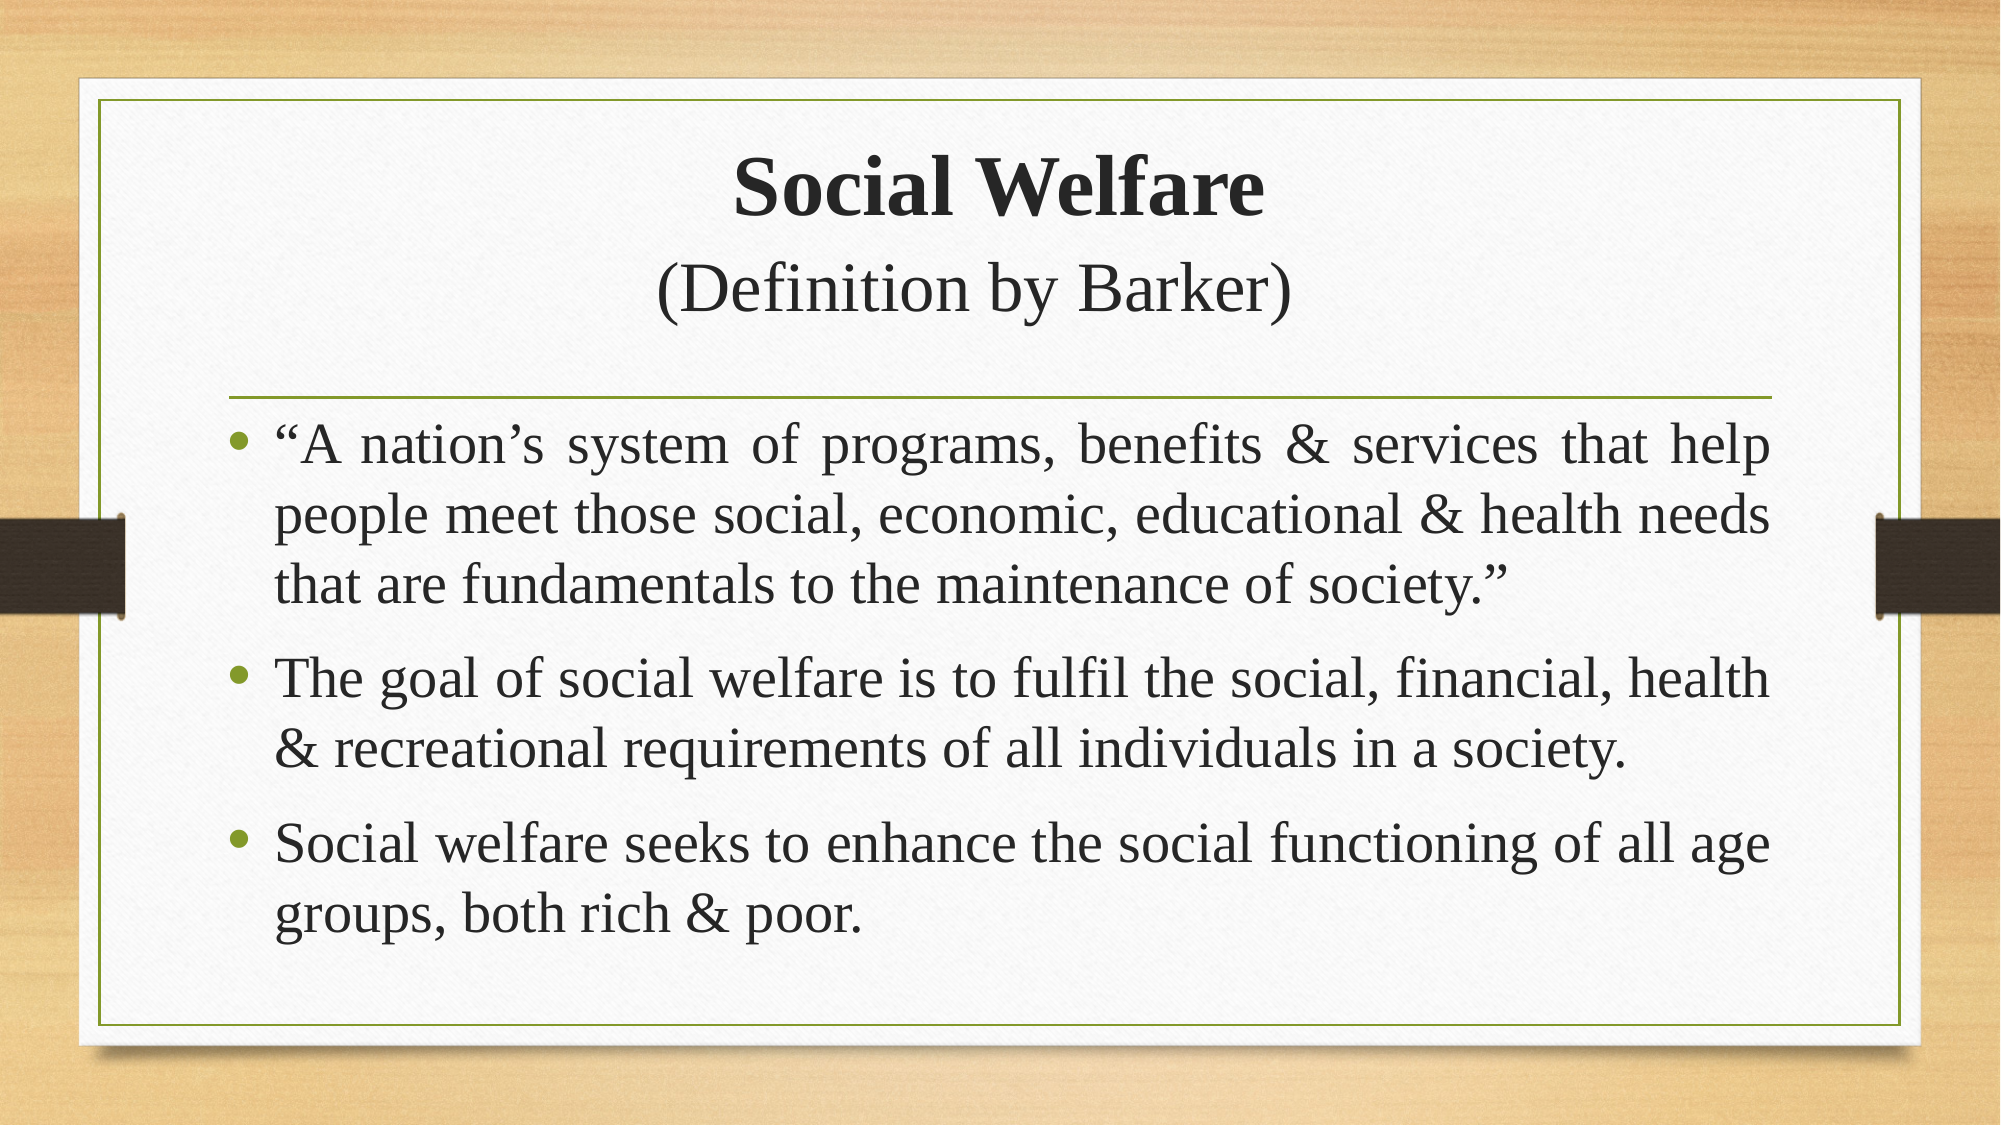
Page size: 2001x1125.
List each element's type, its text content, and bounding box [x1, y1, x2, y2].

list “A nation’s system of programs, benefits & services that help people meet those social, economic, educational & health needs that are fundamentals to the maintenance of society.” The goal of social welfare is to fulfil the social, financial, health & recreational requirements of all individuals in a society. Social welfare seeks to enhance the social functioning of all age groups, both rich & poor. [212, 397, 1788, 975]
title Social Welfare (Definition by Barker) [212, 120, 1788, 335]
picture [0, 0, 2001, 1125]
